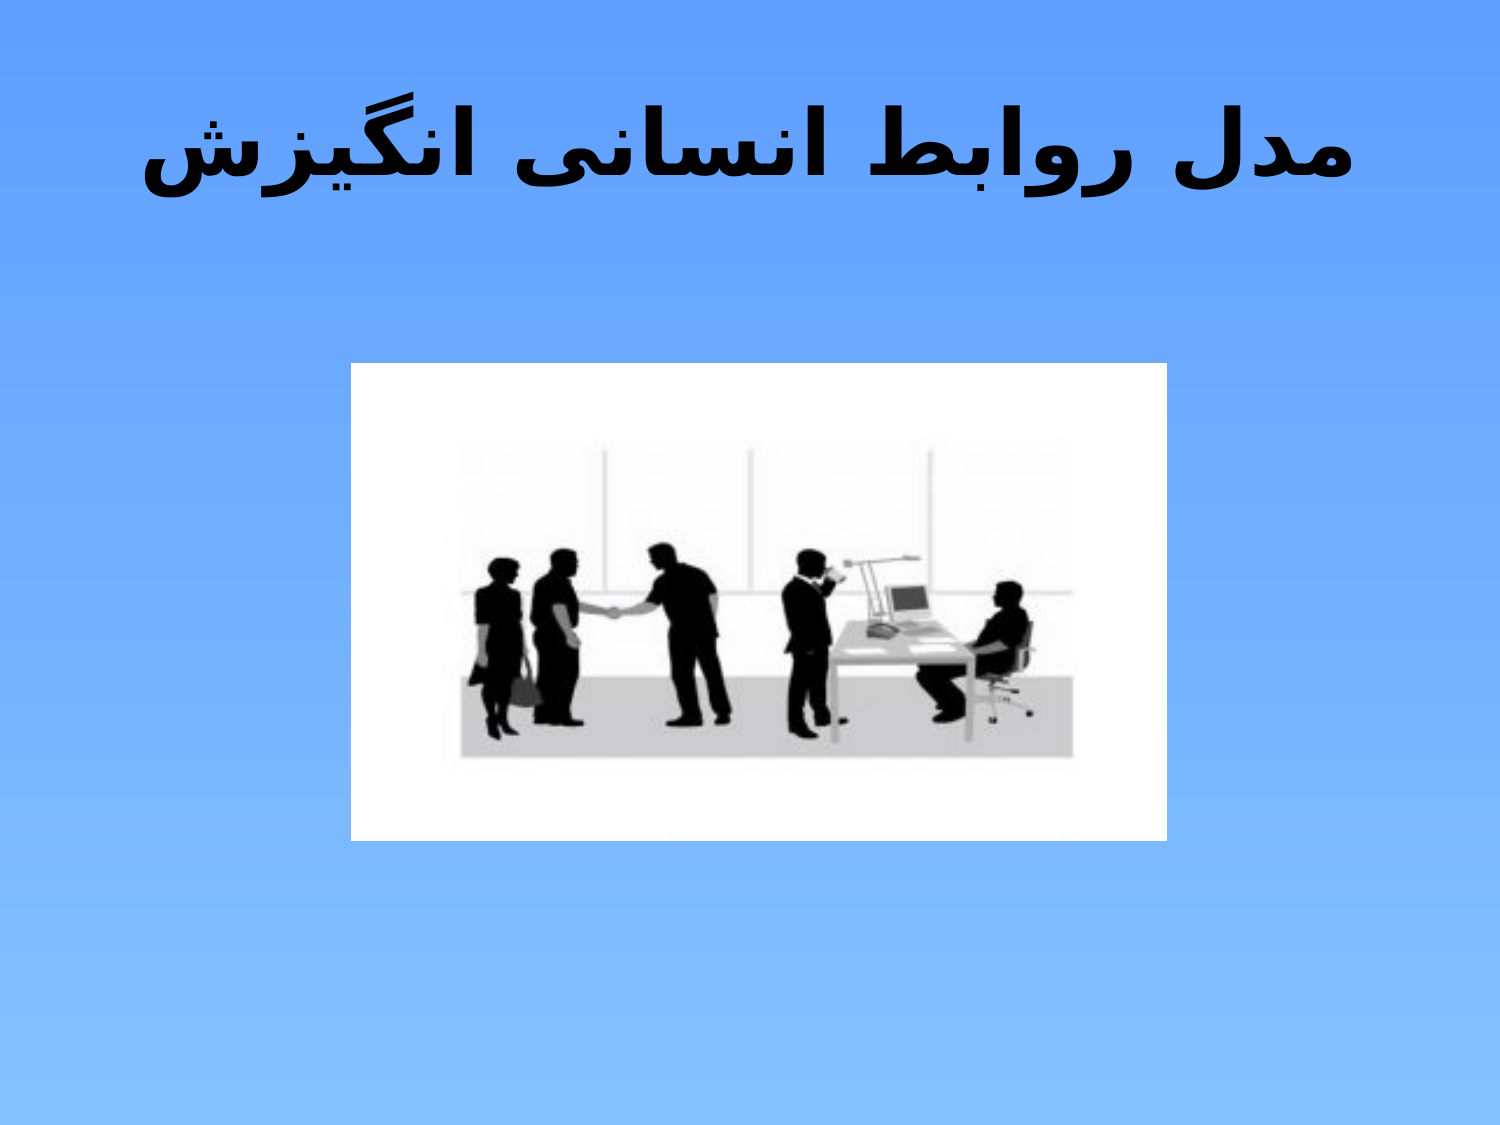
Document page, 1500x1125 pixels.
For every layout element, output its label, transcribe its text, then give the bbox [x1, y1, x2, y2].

title مدل روابط انسانی انگیزش [75, 45, 1425, 233]
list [351, 363, 1167, 841]
